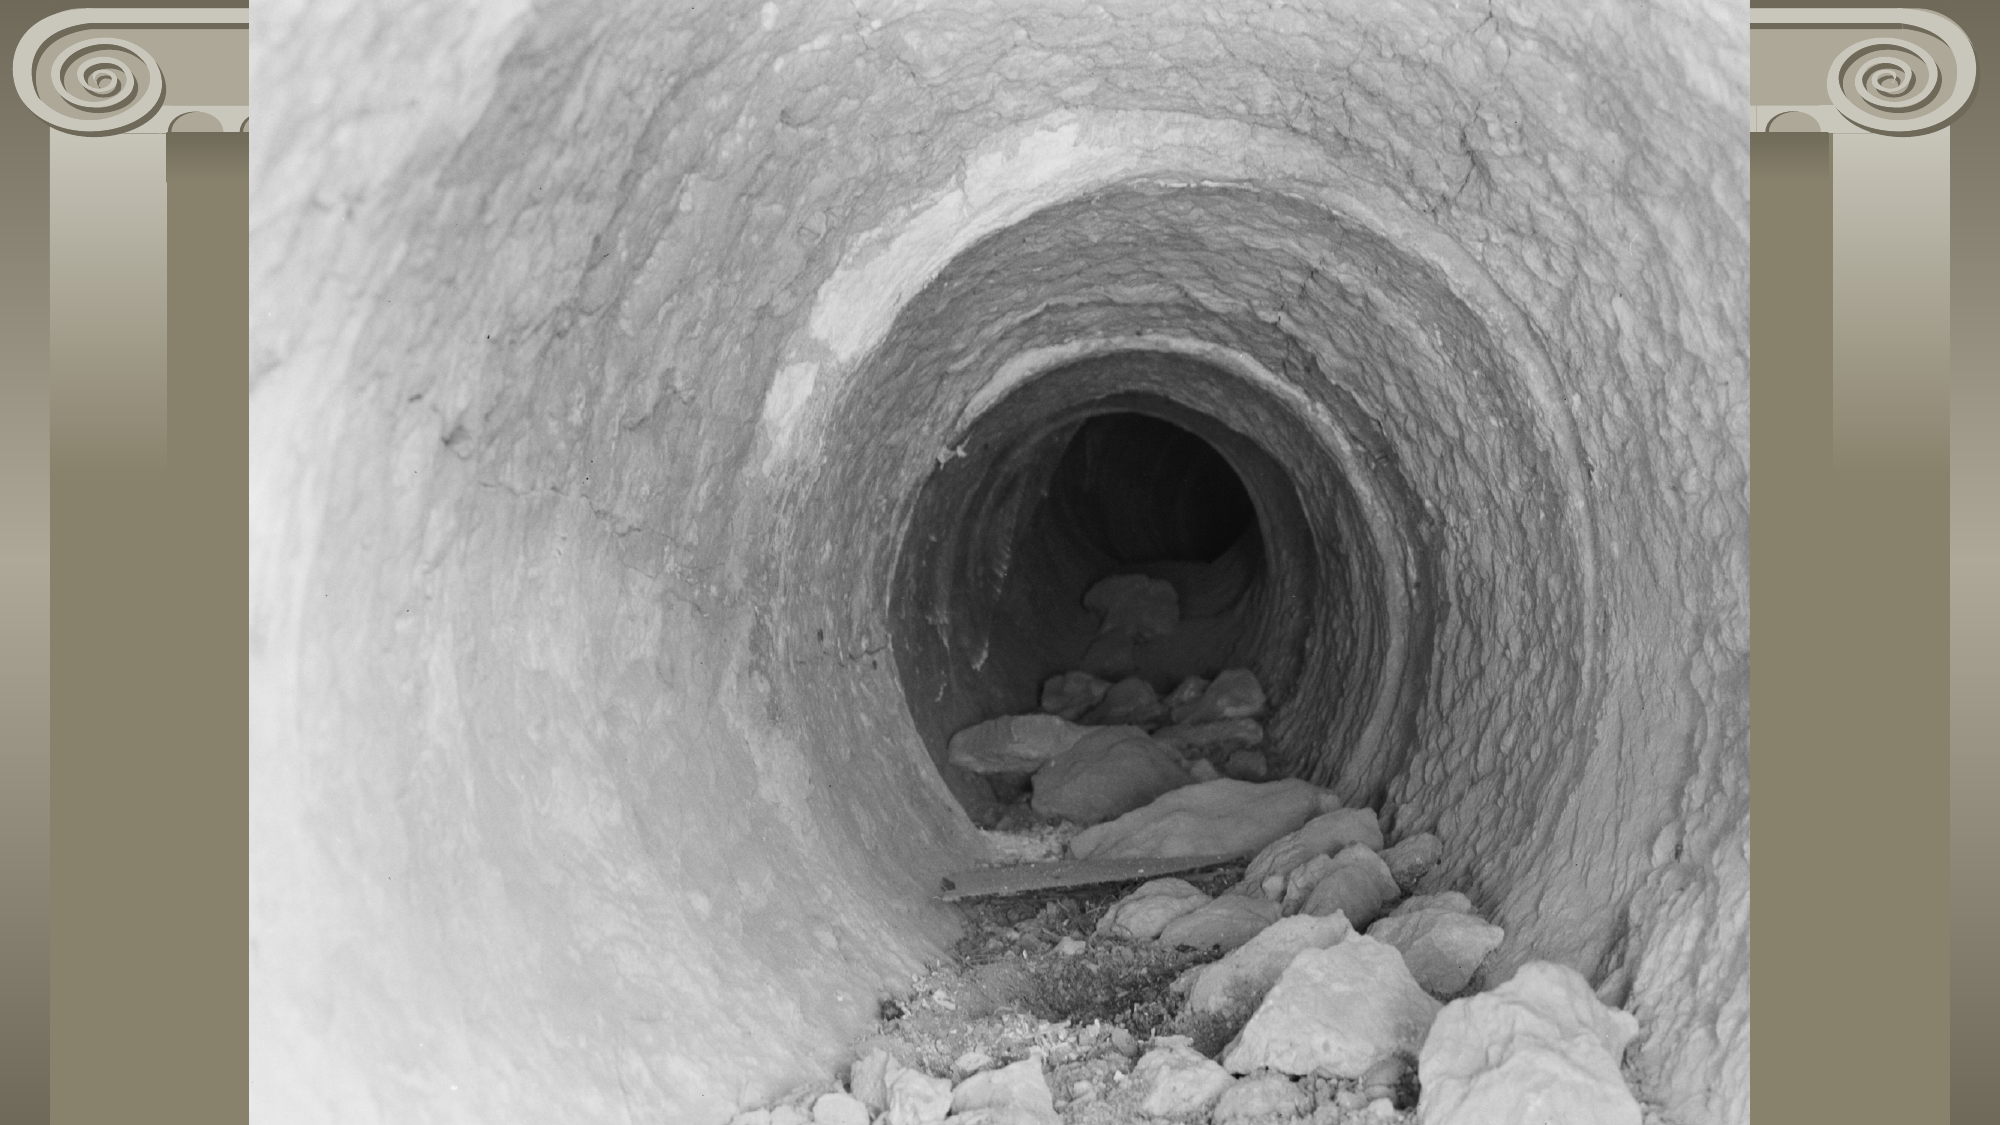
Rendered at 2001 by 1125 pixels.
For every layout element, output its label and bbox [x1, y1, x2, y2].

picture [249, 0, 1750, 1125]
